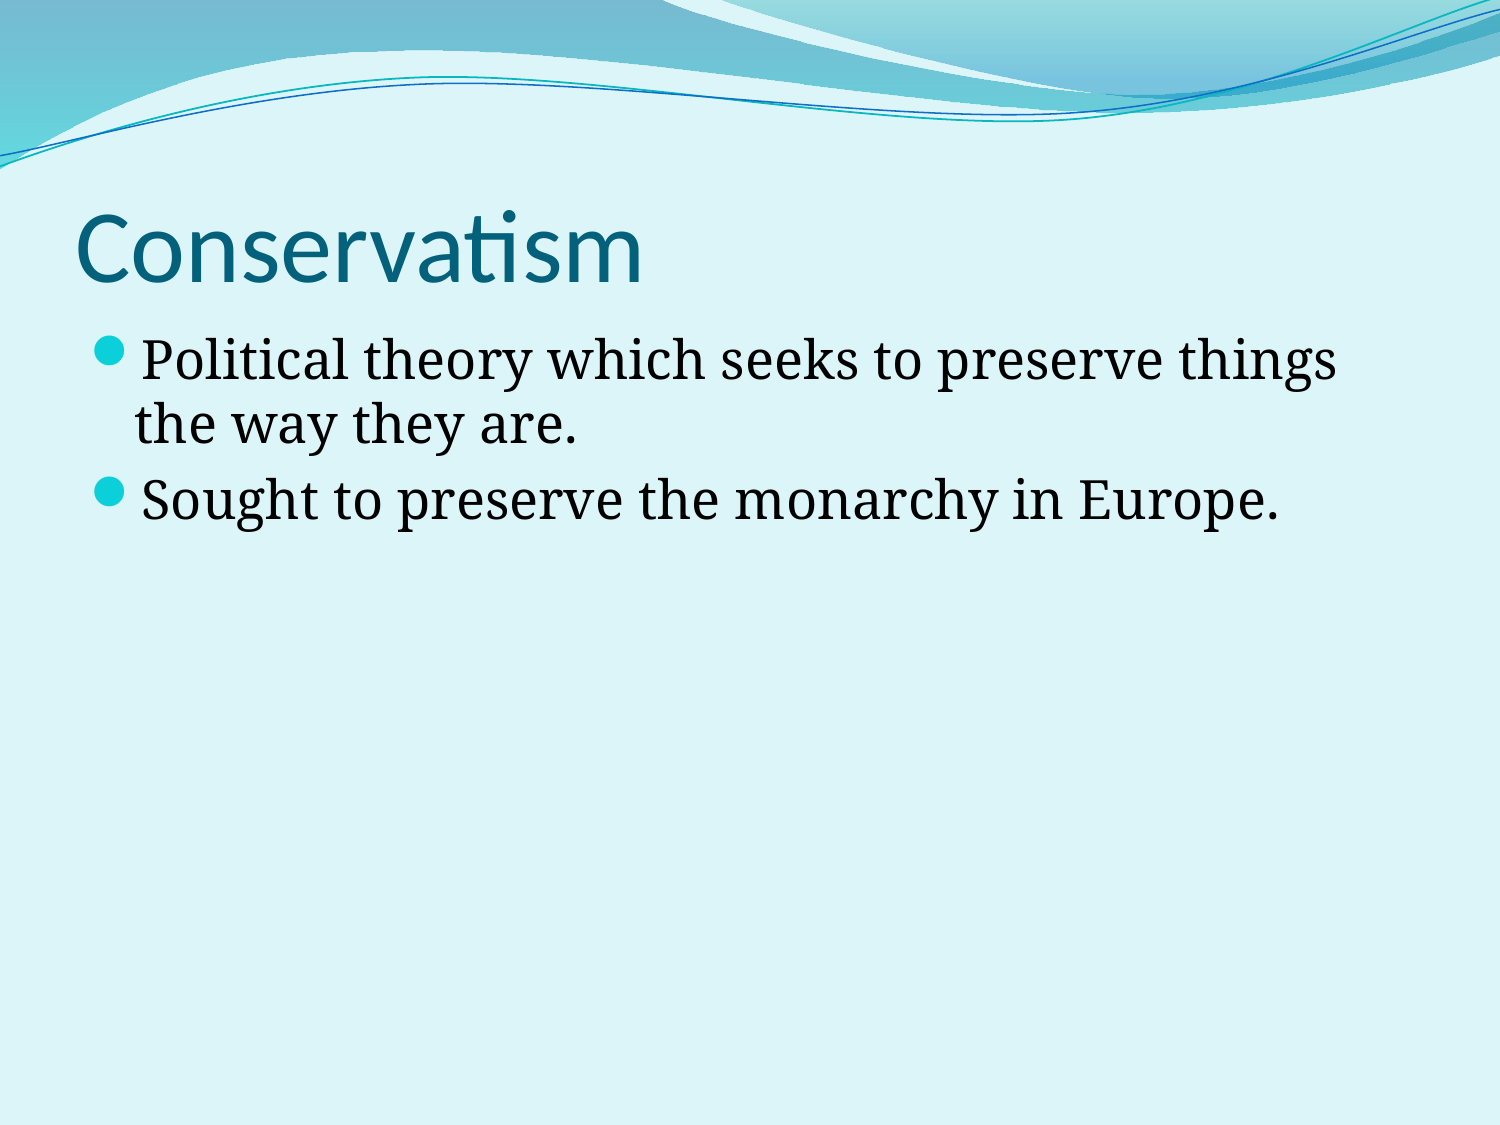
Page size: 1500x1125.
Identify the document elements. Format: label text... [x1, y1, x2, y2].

list Political theory which seeks to preserve things the way they are. Sought to preserve the monarchy in Europe. [74, 317, 1426, 1038]
title Conservatism [74, 115, 1426, 304]
